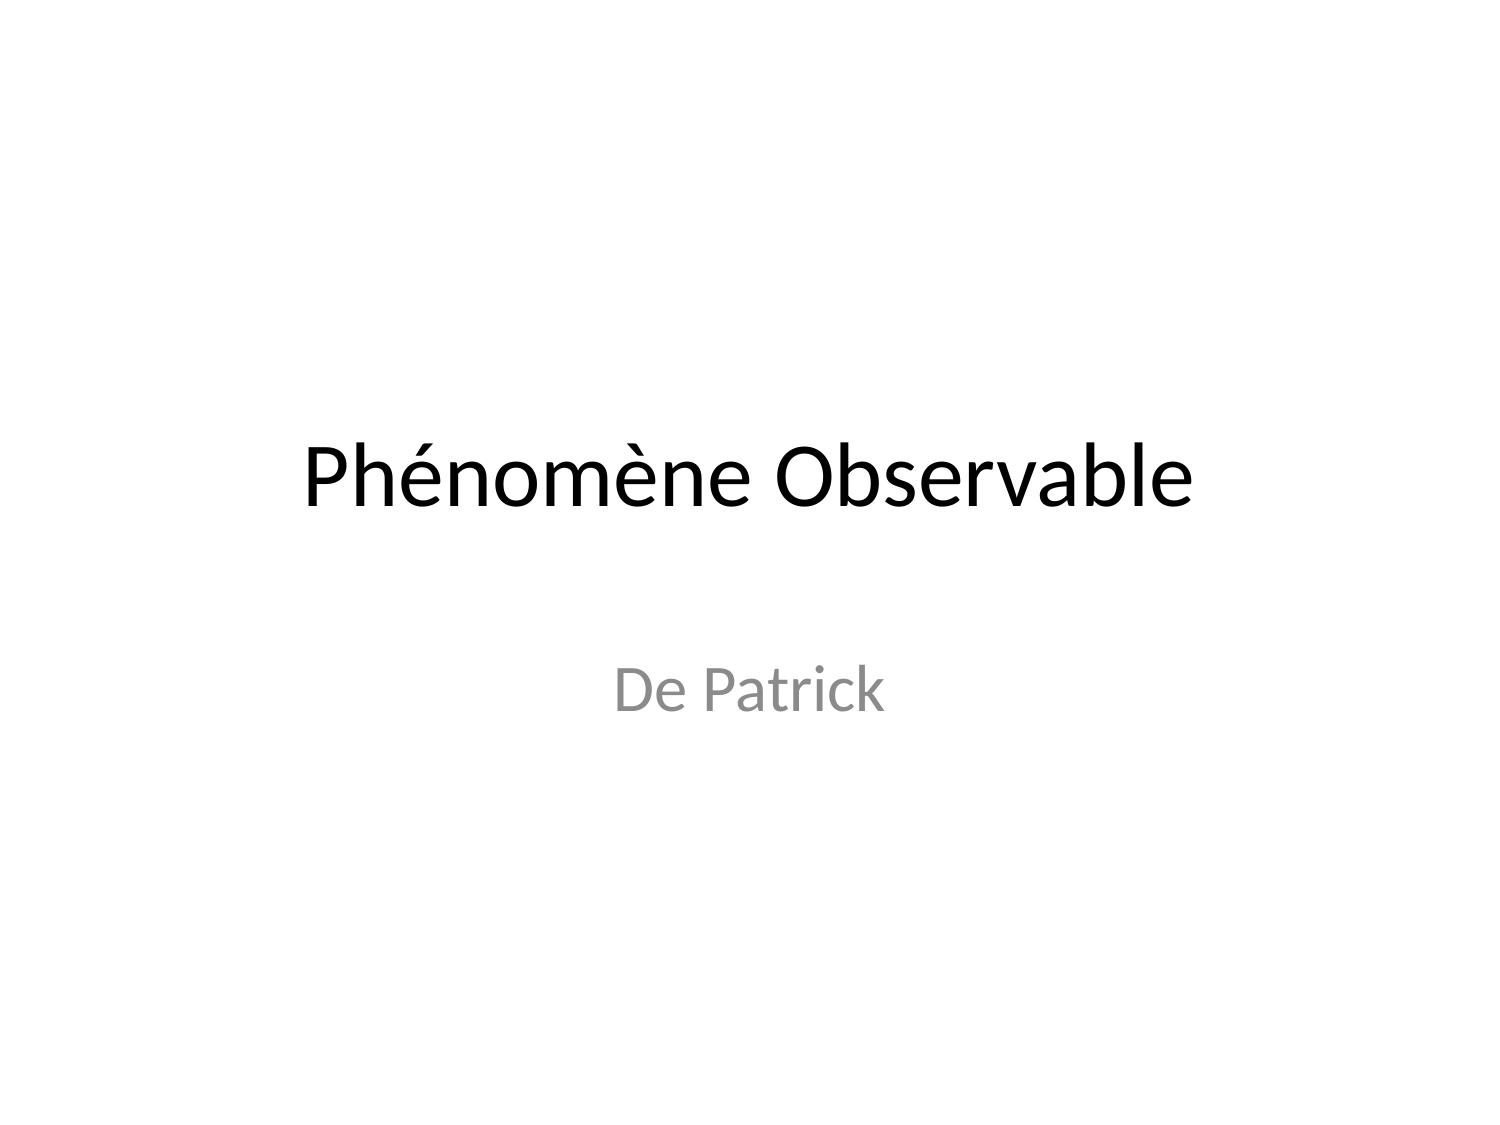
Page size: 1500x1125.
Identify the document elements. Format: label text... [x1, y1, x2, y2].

subtitle De Patrick [225, 637, 1275, 925]
title Phénomène Observable [112, 349, 1388, 591]
